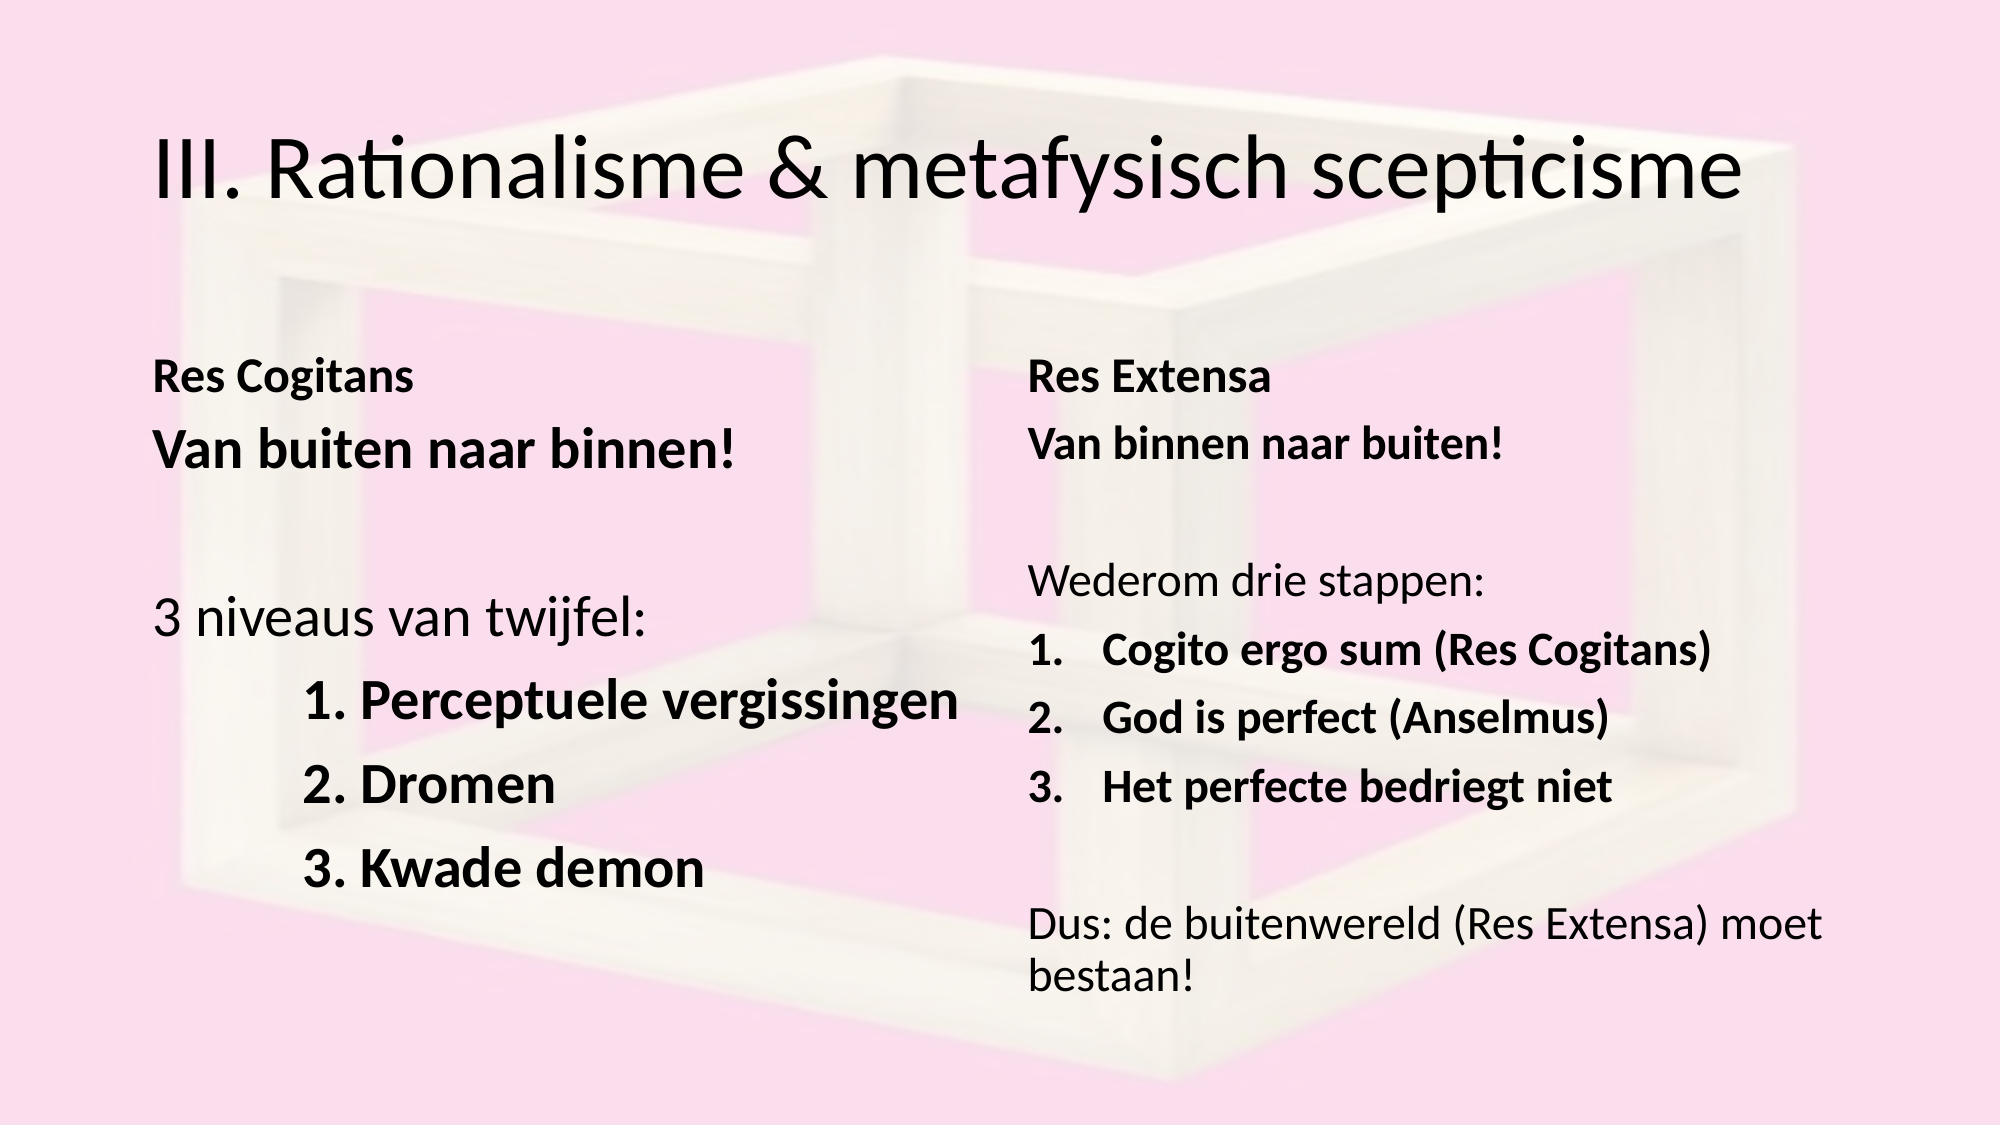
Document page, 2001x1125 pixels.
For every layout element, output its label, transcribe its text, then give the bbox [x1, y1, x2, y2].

title III. Rationalisme & metafysisch scepticisme [137, 59, 1863, 278]
list Van buiten naar binnen! 3 niveaus van twijfel: 1. Perceptuele vergissingen 2. Dromen 3. Kwade demon [137, 410, 984, 1016]
list Res Cogitans [137, 275, 984, 410]
list Res Extensa [1012, 275, 1863, 410]
list Van binnen naar buiten! Wederom drie stappen: Cogito ergo sum (Res Cogitans) God is perfect (Anselmus) Het perfecte bedriegt niet Dus: de buitenwereld (Res Extensa) moet bestaan! [1012, 410, 1863, 1016]
